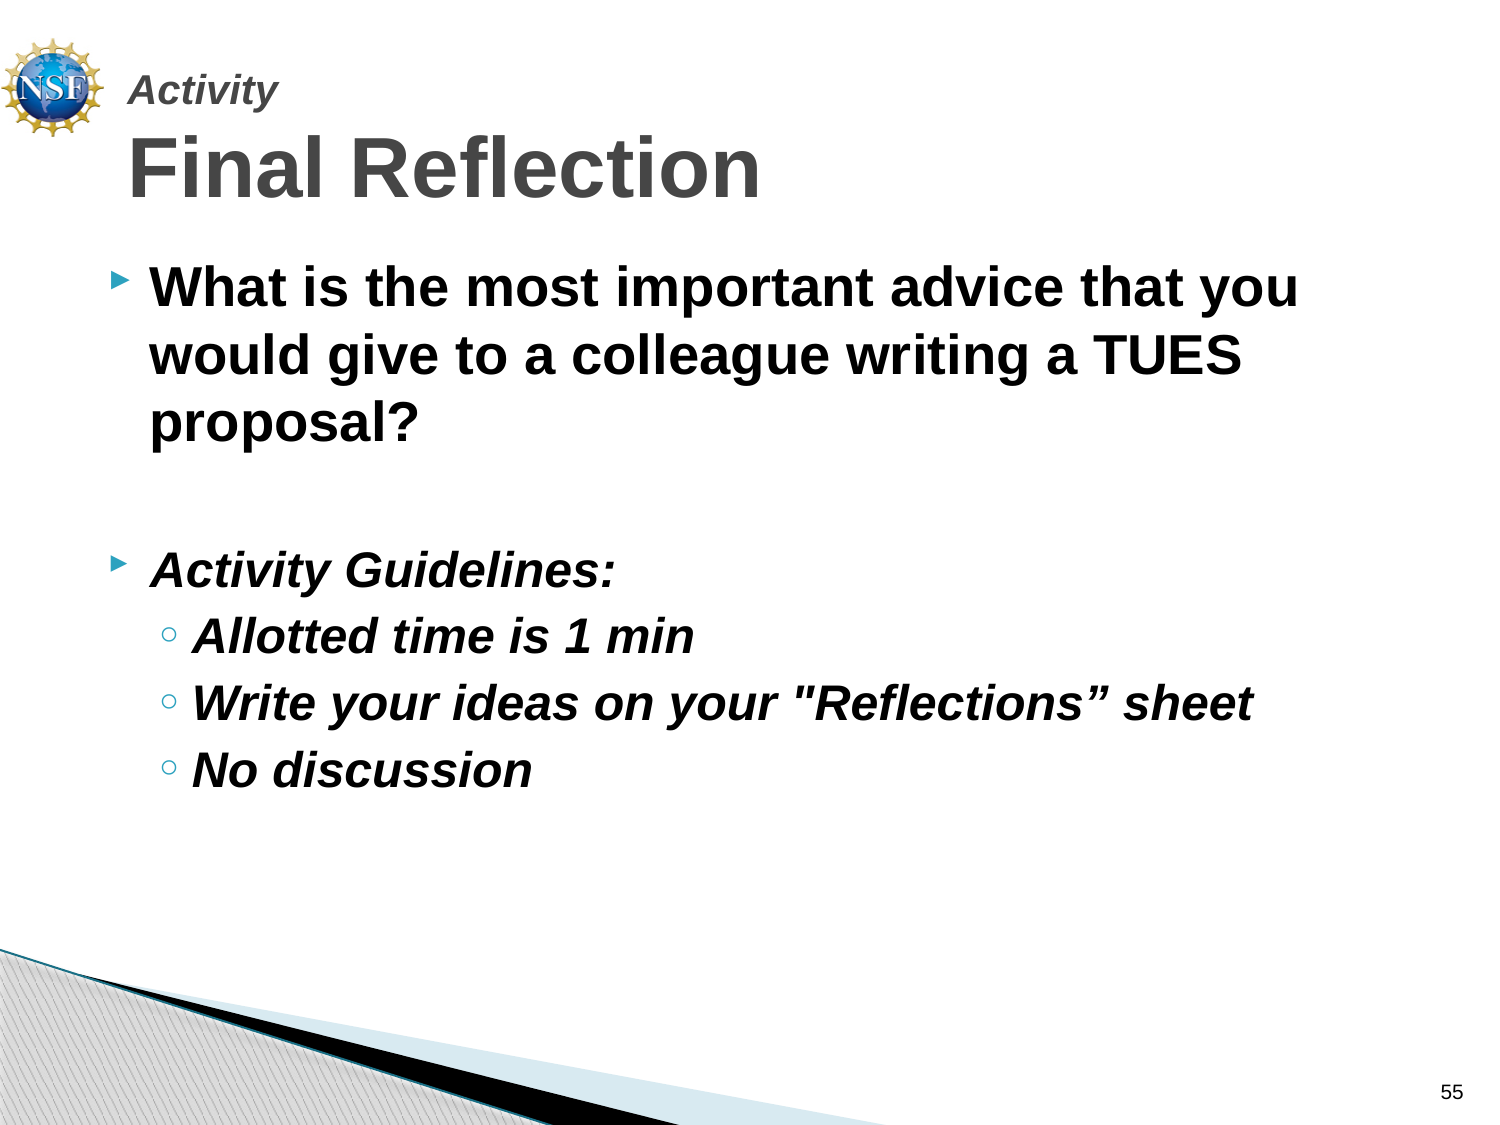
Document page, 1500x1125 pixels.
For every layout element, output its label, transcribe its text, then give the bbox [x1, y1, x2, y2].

list What is the most important advice that you would give to a colleague writing a TUES proposal? Activity Guidelines: Allotted time is 1 min Write your ideas on your "Reflections” sheet No discussion [75, 242, 1425, 986]
picture [0, 37, 105, 138]
slide_number 55 [1418, 1051, 1479, 1112]
title Activity Final Reflection [112, 45, 1425, 233]
